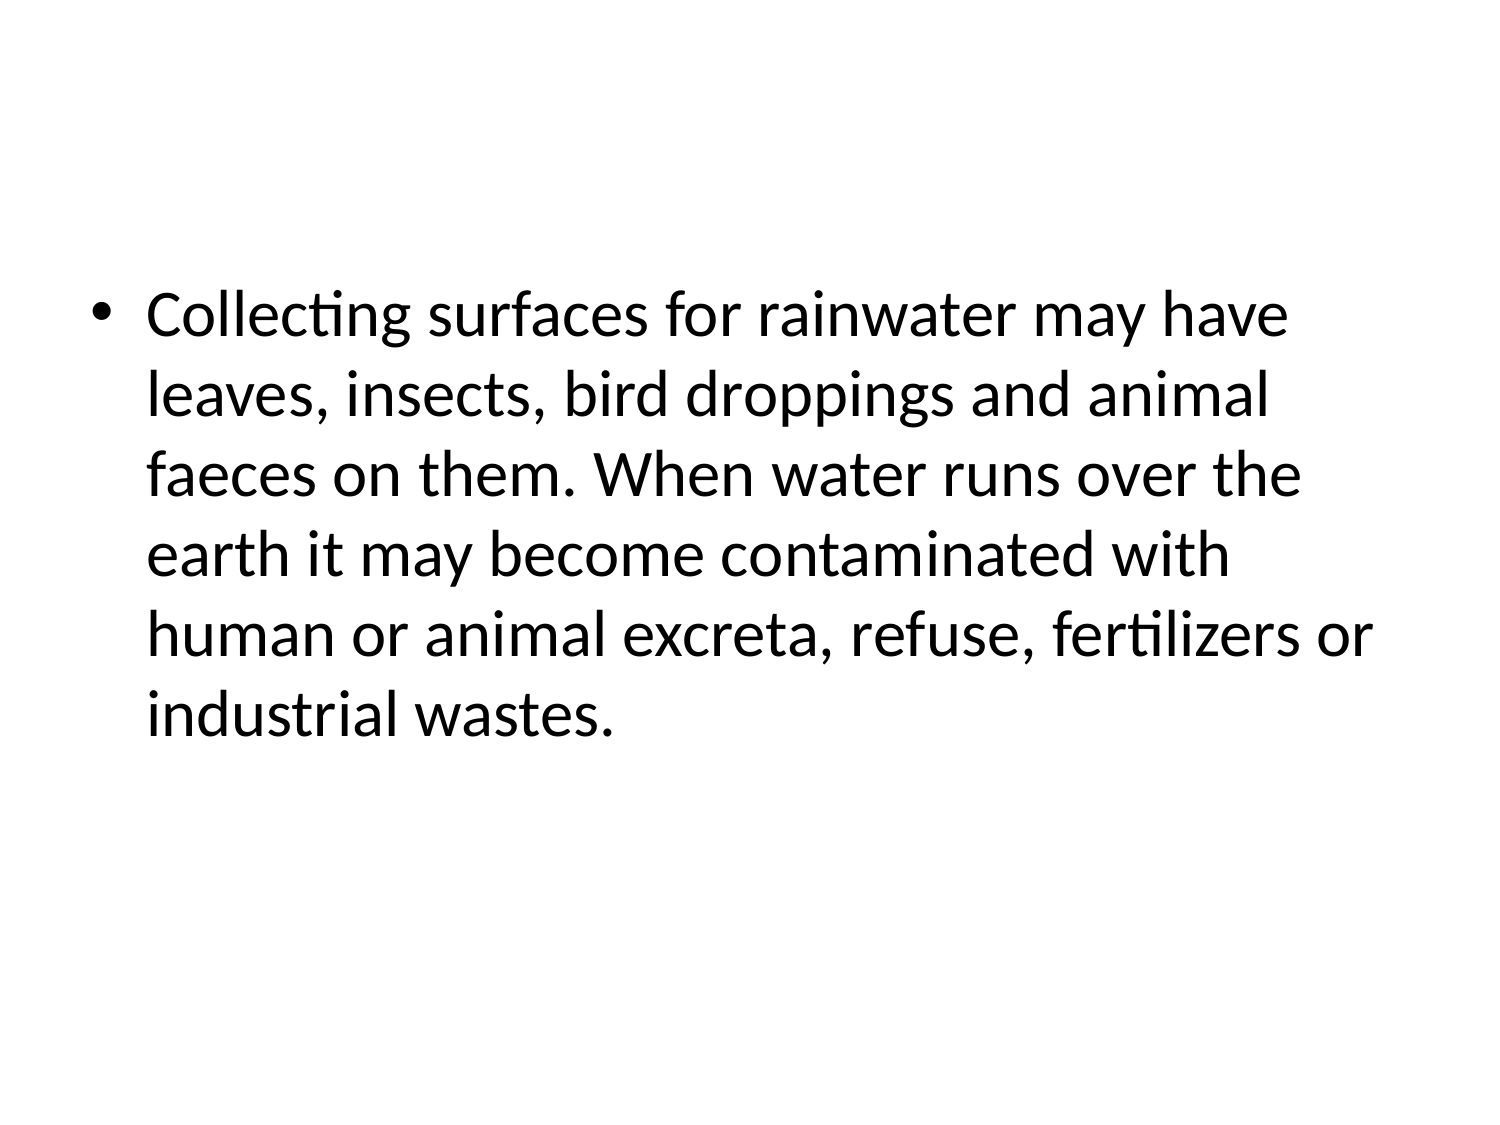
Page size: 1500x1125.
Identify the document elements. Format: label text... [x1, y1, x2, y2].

list Collecting surfaces for rainwater may have leaves, insects, bird droppings and animal faeces on them. When water runs over the earth it may become contaminated with human or animal excreta, refuse, fertilizers or industrial wastes. [75, 262, 1425, 1005]
